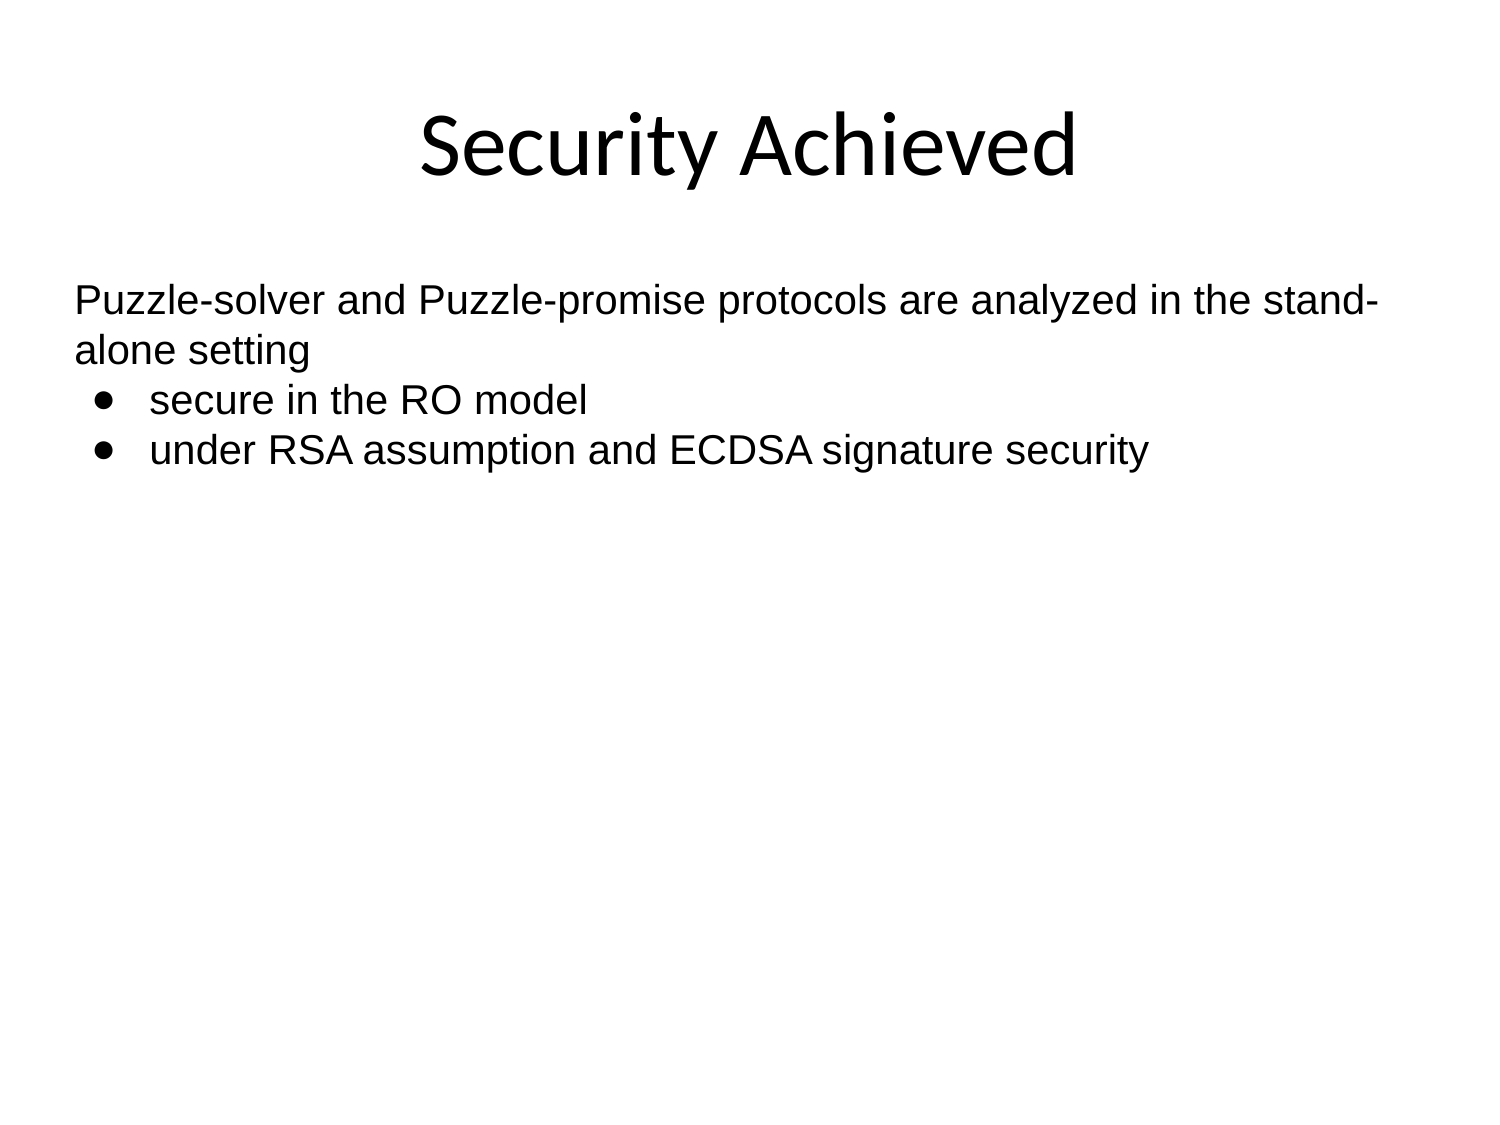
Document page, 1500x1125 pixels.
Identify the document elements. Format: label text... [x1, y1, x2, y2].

text_box Security Achieved [75, 45, 1425, 233]
text_box Puzzle-solver and Puzzle-promise protocols are analyzed in the stand-alone setting secure in the RO model under RSA assumption and ECDSA signature security [59, 258, 1416, 392]
